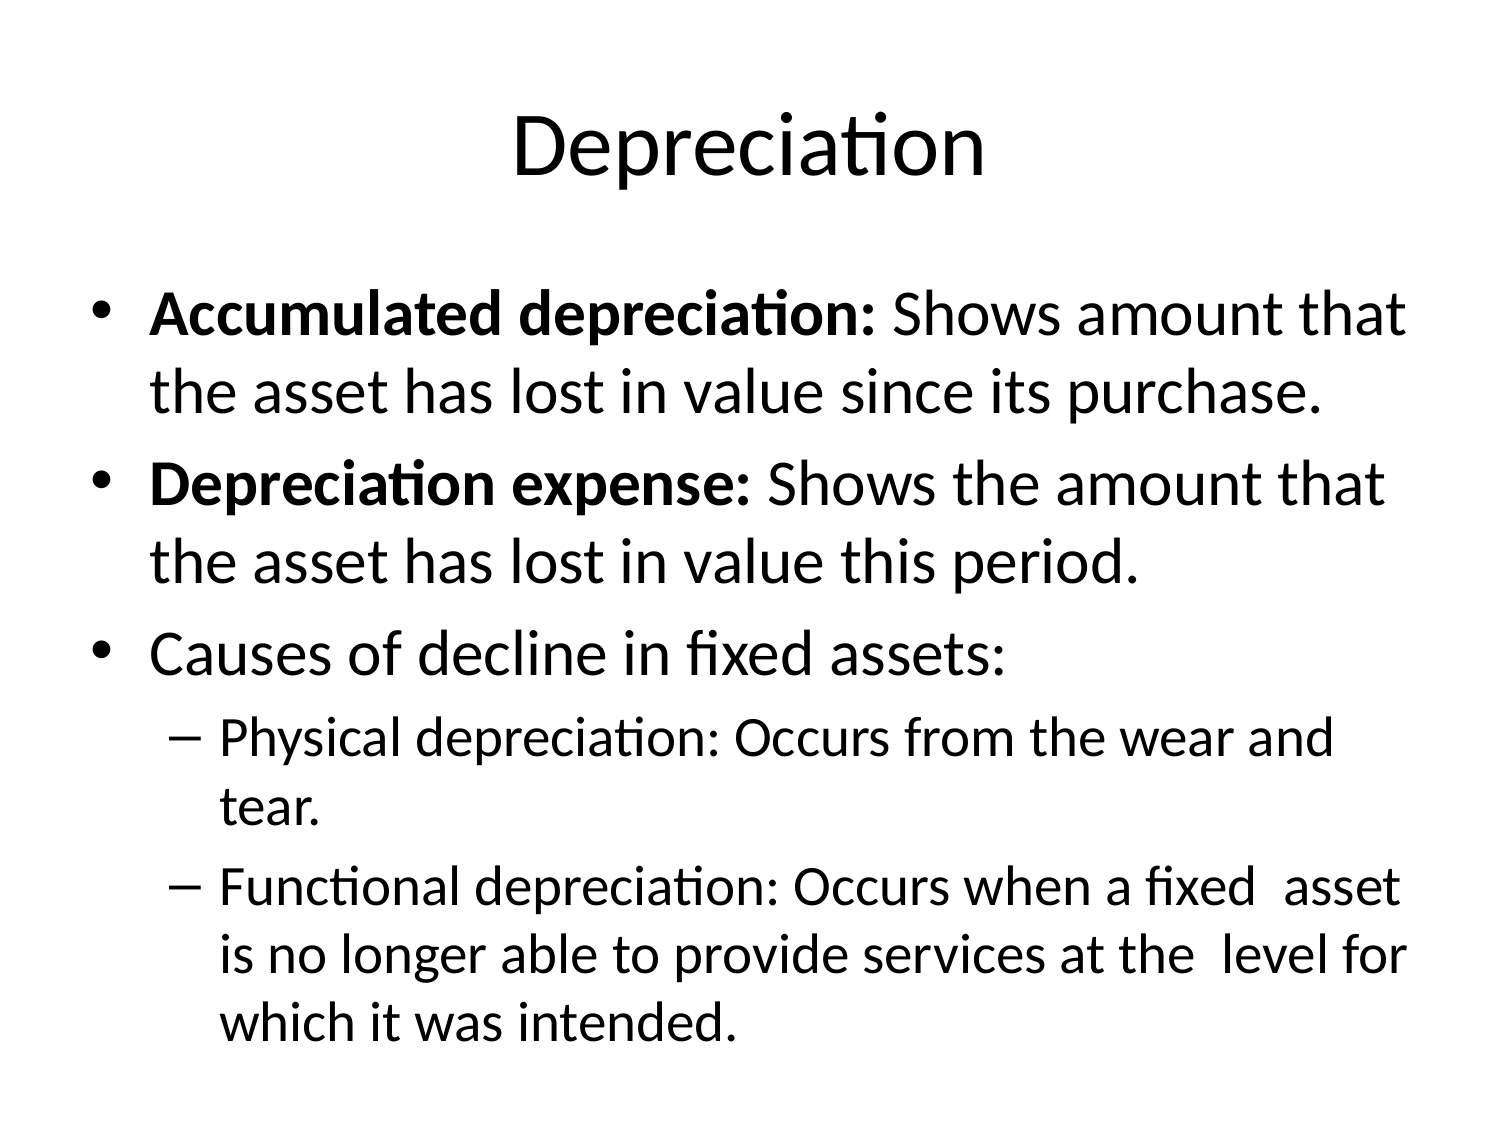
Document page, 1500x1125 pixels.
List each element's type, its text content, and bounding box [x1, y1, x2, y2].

title Depreciation [75, 45, 1425, 233]
list Accumulated depreciation: Shows amount that the asset has lost in value since its purchase. Depreciation expense: Shows the amount that the asset has lost in value this period. Causes of decline in fixed assets: Physical depreciation: Occurs from the wear and tear. Functional depreciation: Occurs when a fixed asset is no longer able to provide services at the level for which it was intended. [75, 262, 1425, 1071]
